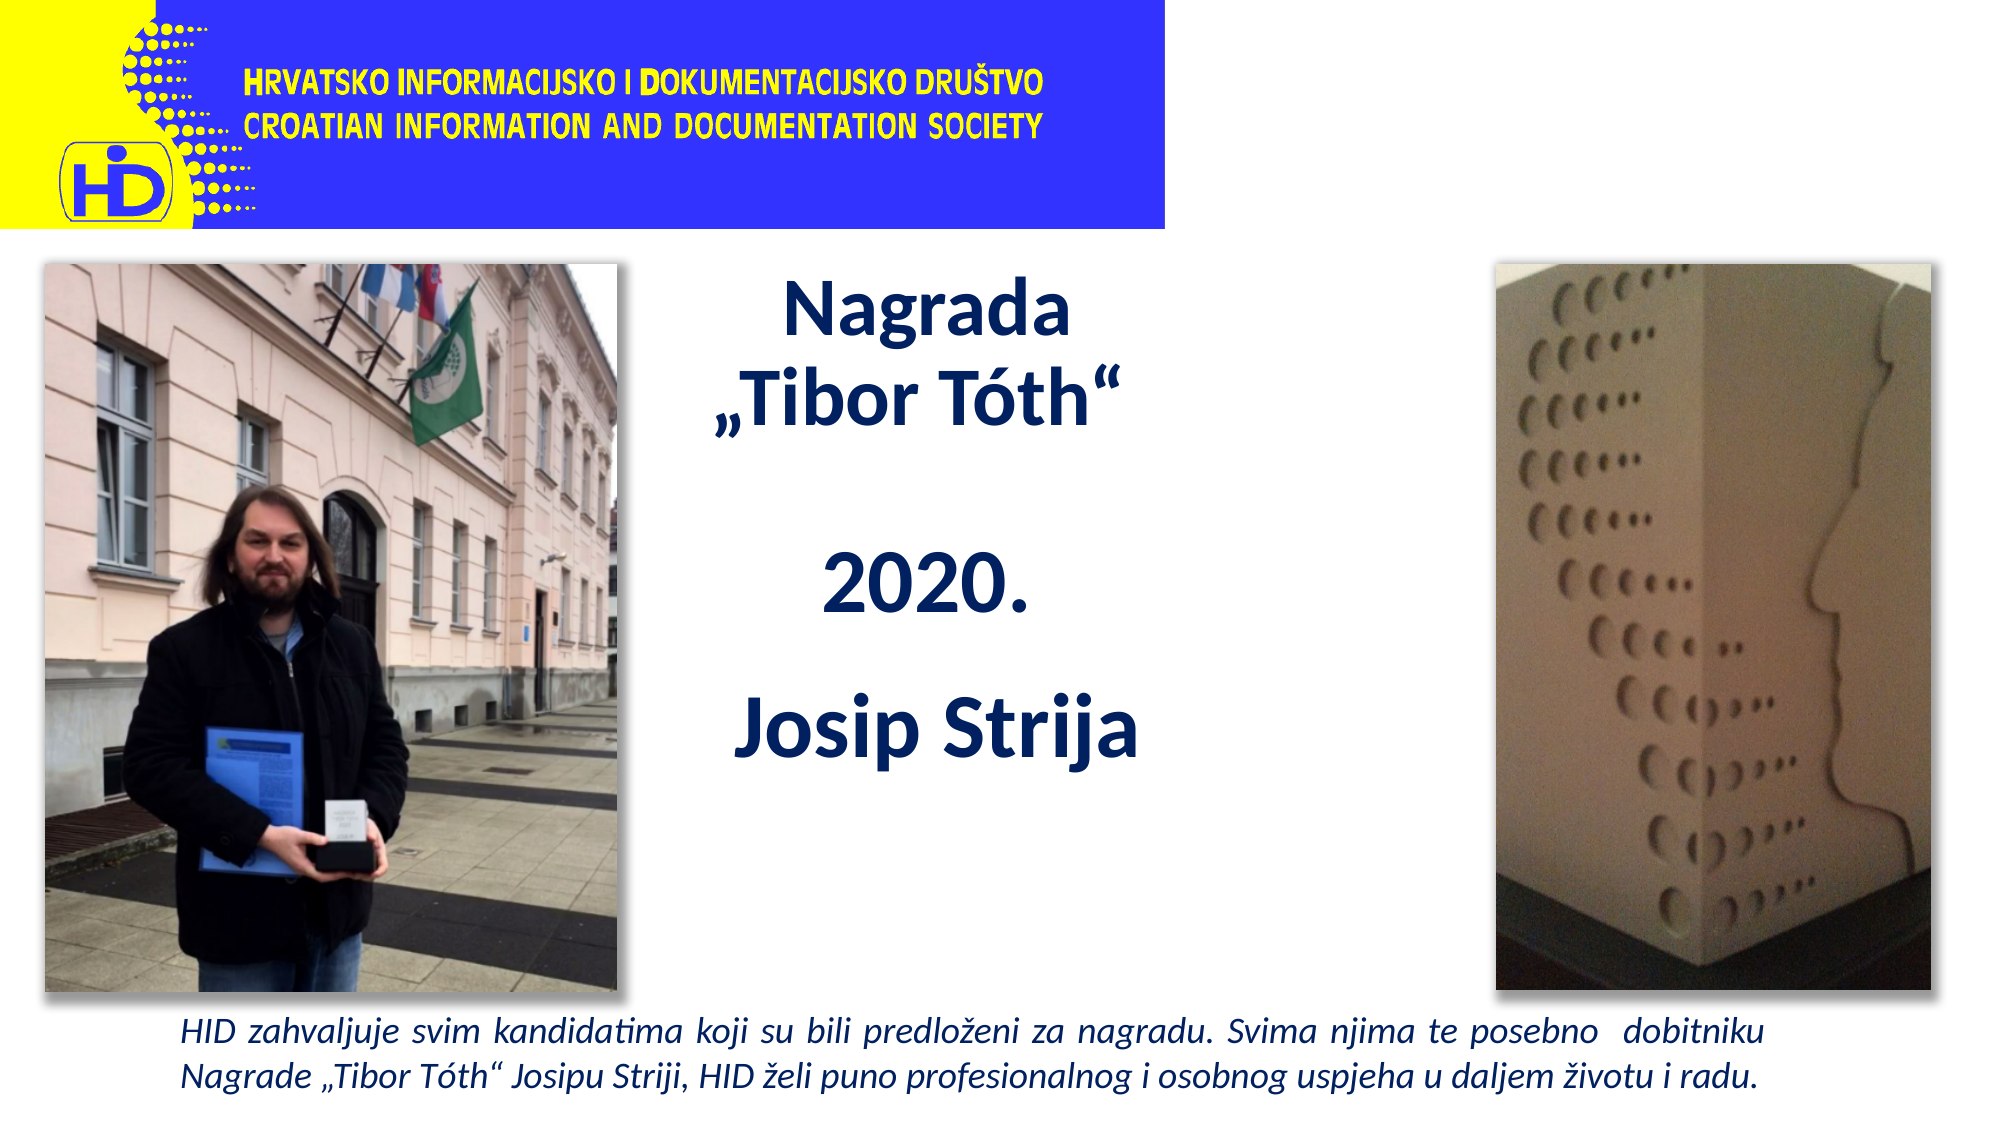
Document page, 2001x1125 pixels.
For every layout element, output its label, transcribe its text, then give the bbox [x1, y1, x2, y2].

text_box Nagrada „Tibor Tóth“ 2020. [694, 247, 1180, 649]
text_box HID zahvaljuje svim kandidatima koji su bili predloženi za nagradu. Svima njima te posebno dobitniku Nagrade „Tibor Tóth“ Josipu Striji, HID želi puno profesionalnog i osobnog uspjeha u daljem životu i radu. [165, 998, 1782, 1104]
text_box Josip Strija [719, 658, 1180, 773]
picture [45, 264, 617, 992]
picture [0, 0, 1165, 230]
picture [1496, 264, 1931, 990]
